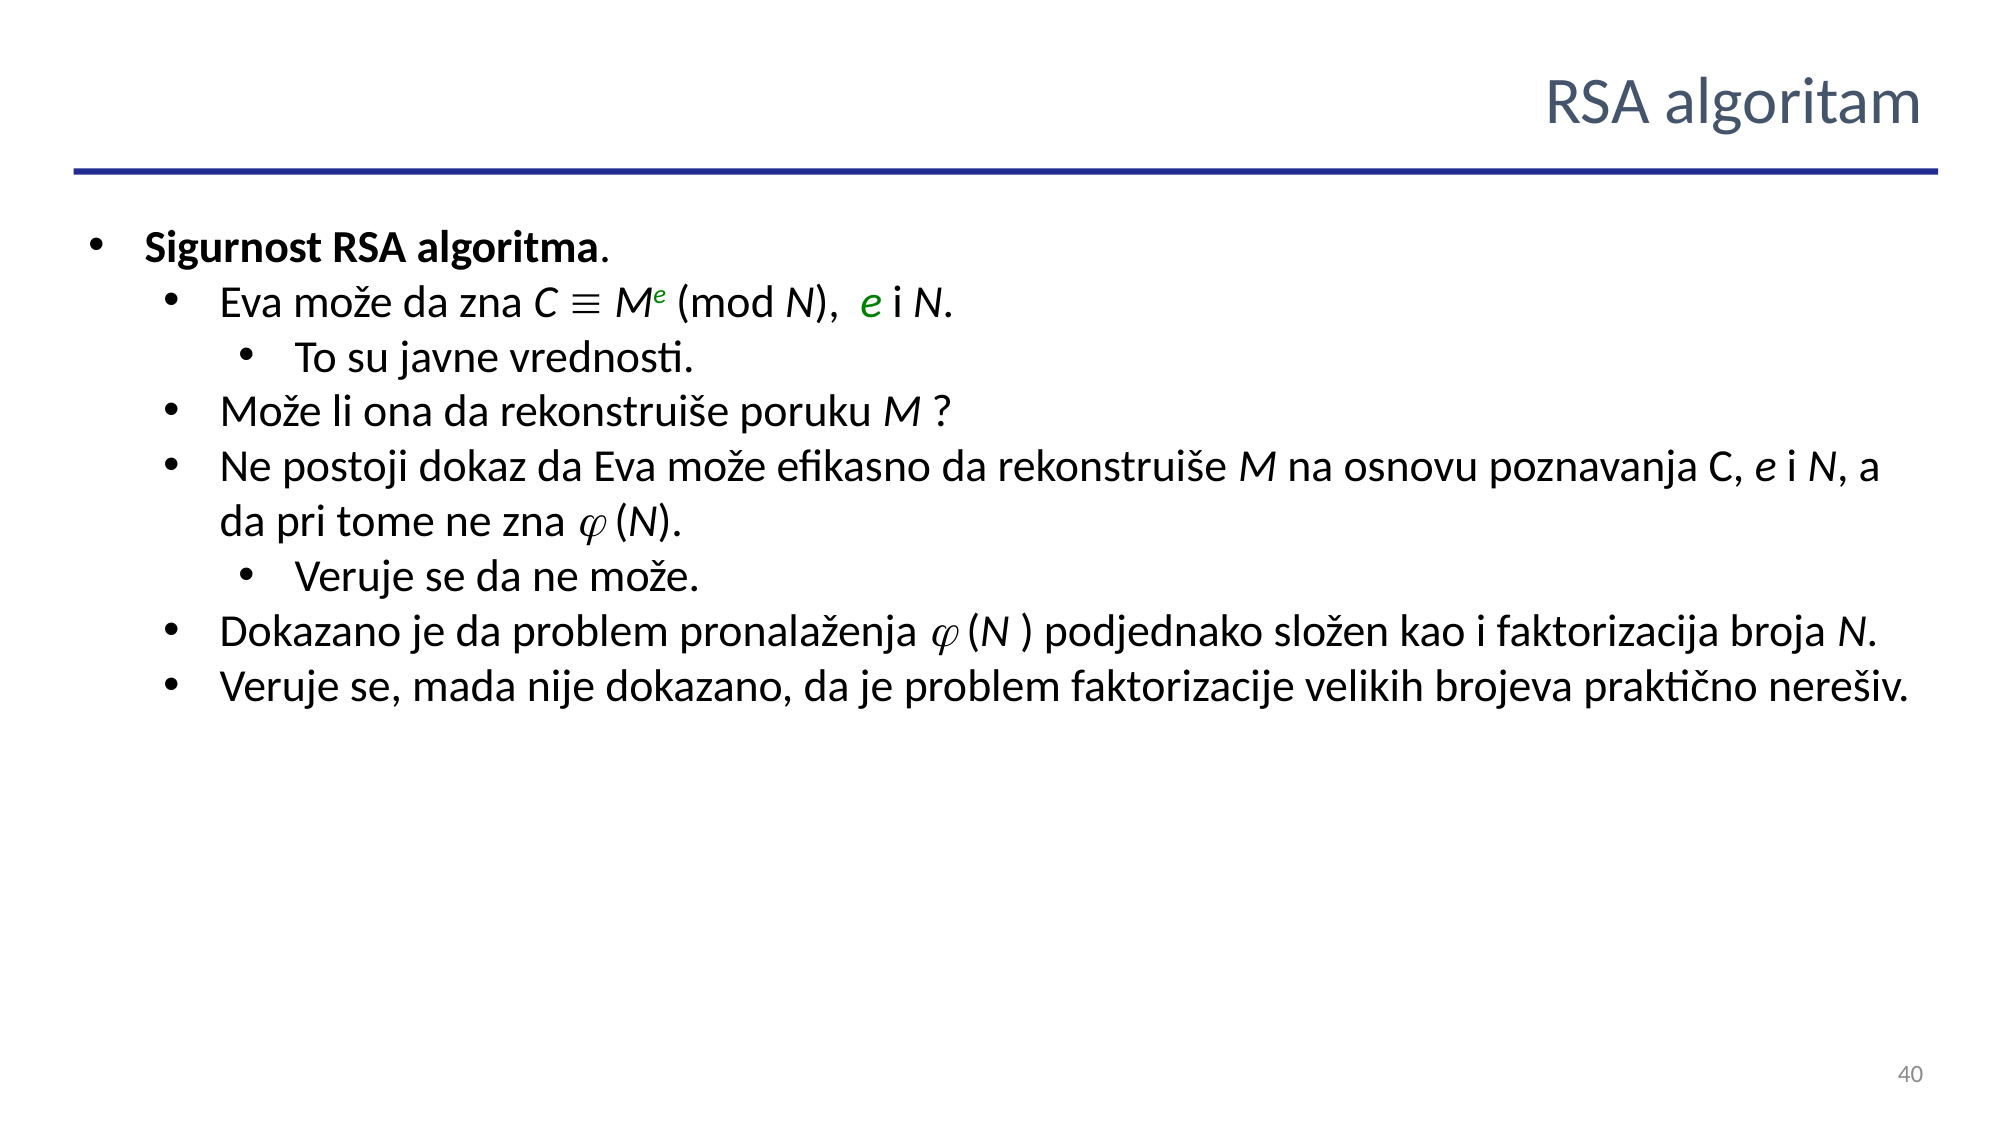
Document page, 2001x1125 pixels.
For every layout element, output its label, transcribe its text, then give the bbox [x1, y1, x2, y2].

text_box Sigurnost RSA algoritma. Eva može da zna C  Me (mod N), e i N. To su javne vrednosti. Može li ona da rekonstruiše poruku M ? Ne postoji dokaz da Eva može efikasno da rekonstruiše M na osnovu poznavanja C, e i N, a da pri tome ne zna  (N). Veruje se da ne može. Dokazano je da problem pronalaženja  (N ) podjednako složen kao i faktorizacija broja N. Veruje se, mada nije dokazano, da je problem faktorizacije velikih brojeva praktično nerešiv. [73, 208, 1939, 1006]
text_box 40 [1851, 1042, 1939, 1103]
text_box RSA algoritam [73, 42, 1939, 151]
